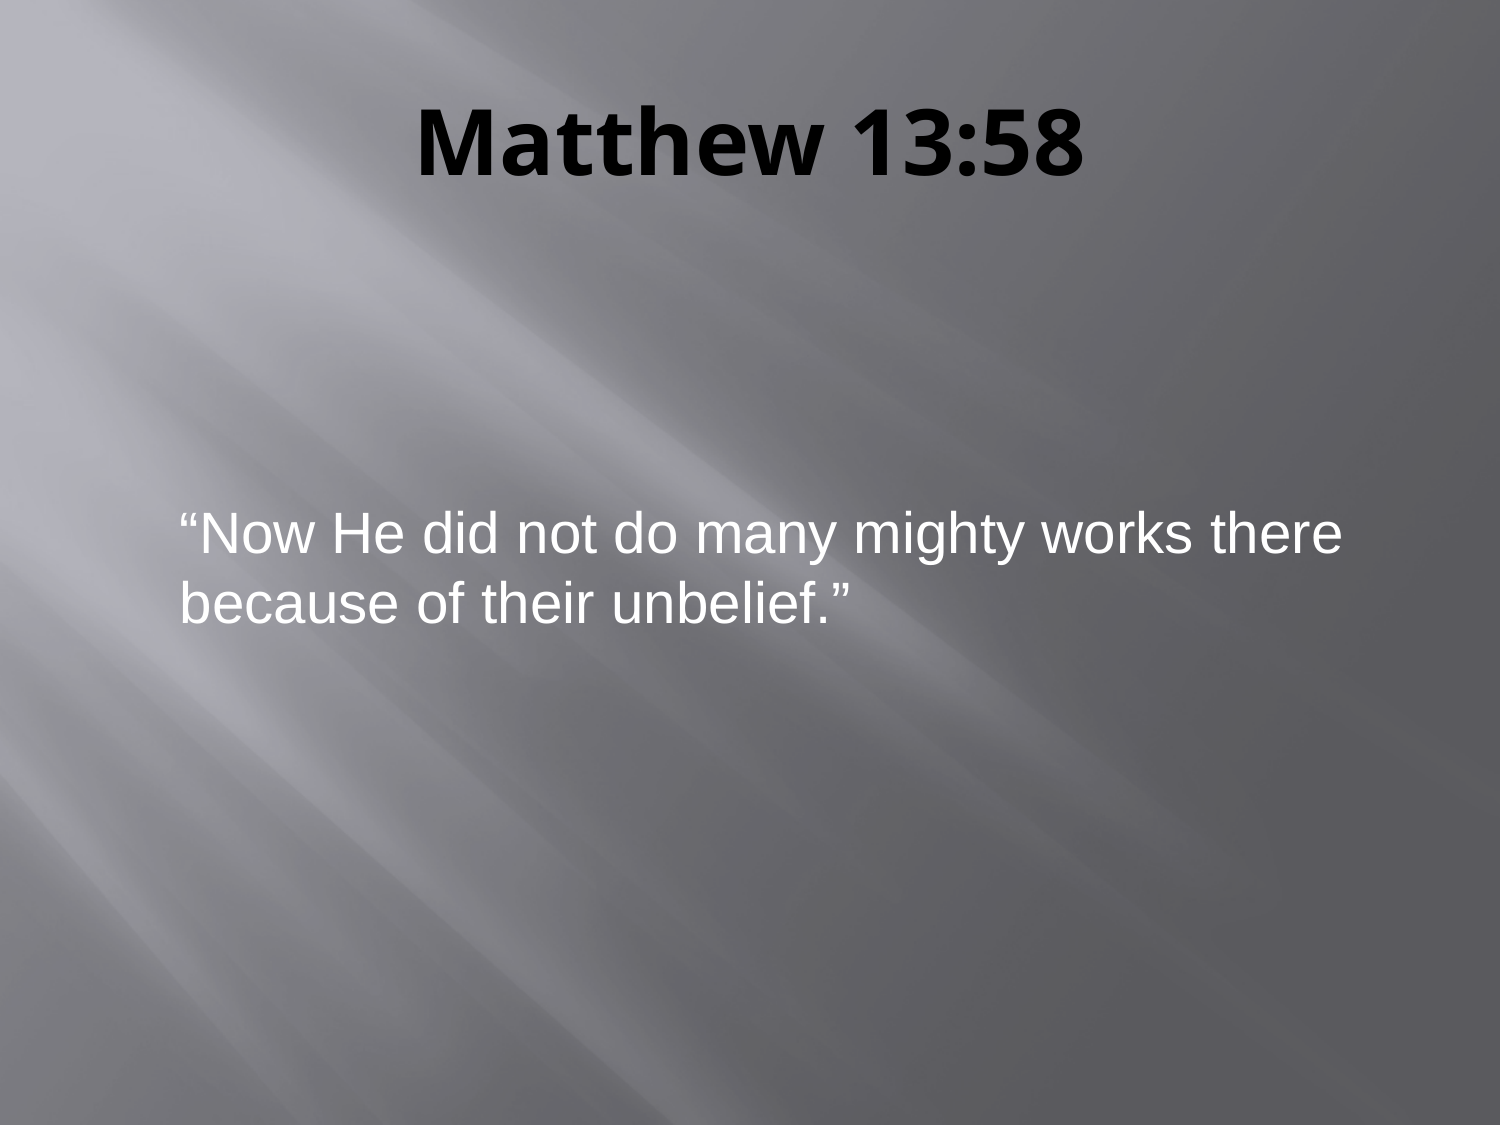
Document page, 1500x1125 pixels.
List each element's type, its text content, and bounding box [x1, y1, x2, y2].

list “Now He did not do many mighty works there because of their unbelief.” [75, 487, 1425, 1125]
title Matthew 13:58 [75, 45, 1425, 233]
